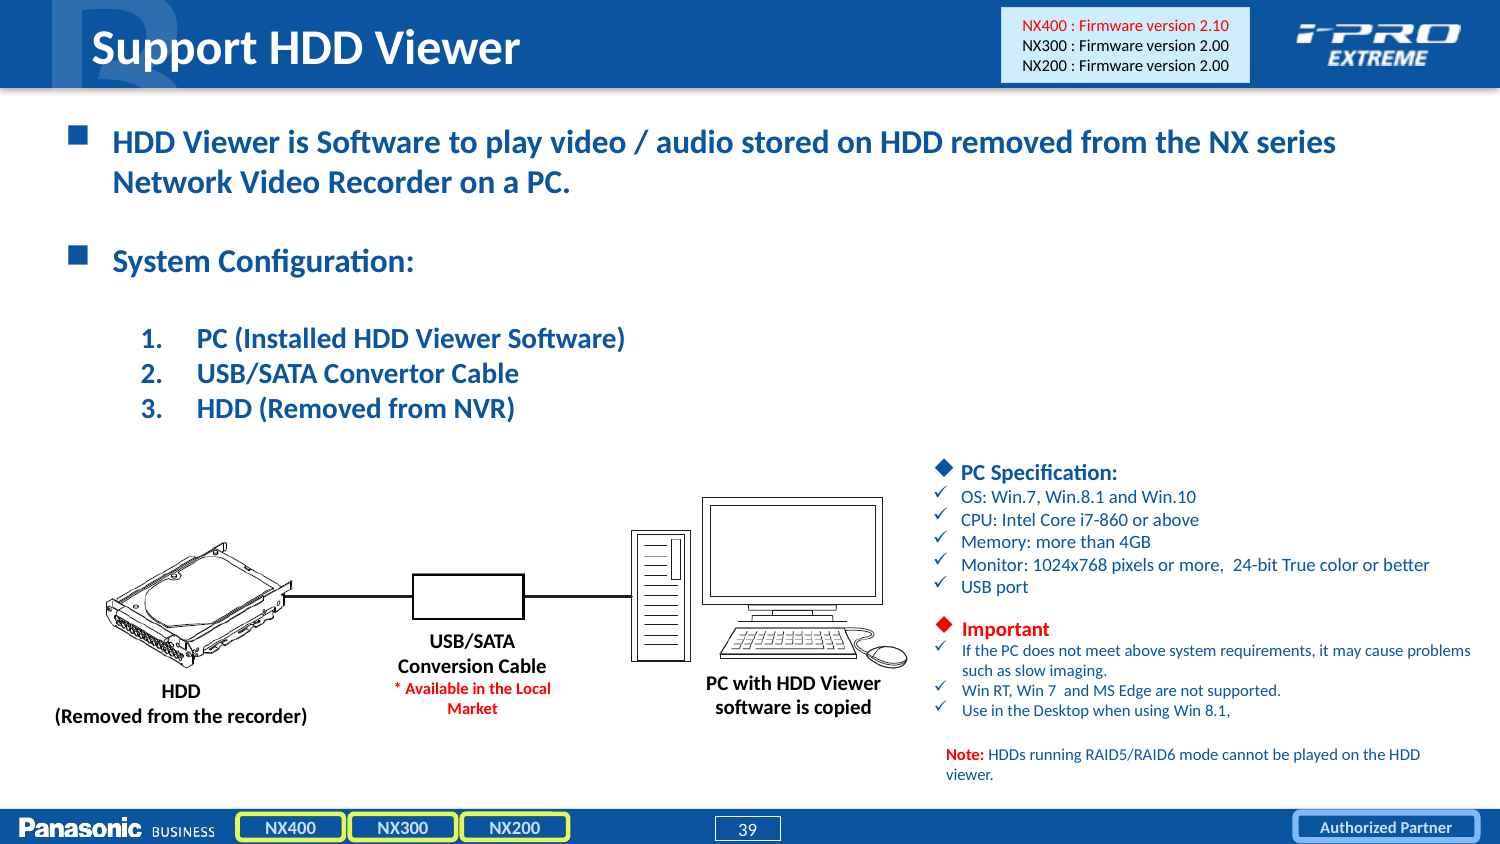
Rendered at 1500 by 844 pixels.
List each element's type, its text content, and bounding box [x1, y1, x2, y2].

text_box HDD Viewer is Software to play video / audio stored on HDD removed from the NX series Network Video Recorder on a PC. System Configuration: PC (Installed HDD Viewer Software) USB/SATA Convertor Cable HDD (Removed from NVR) [50, 112, 1458, 432]
text_box NX400 [237, 813, 344, 840]
text_box PC with HDD Viewer software is copied [688, 681, 899, 727]
text_box NX200 [461, 813, 569, 840]
text_box NX300 [349, 813, 457, 840]
text_box NX400 : Firmware version 2.10 NX300 : Firmware version 2.00 NX200 : Firmware version 2.00 [1001, 7, 1250, 83]
title Support HDD Viewer [76, 1, 1085, 88]
text_box HDD (Removed from the recorder) [32, 670, 330, 735]
picture [95, 489, 911, 674]
text_box Note: HDDs running RAID5/RAID6 mode cannot be played on the HDD viewer. [931, 736, 1486, 791]
picture [1295, 23, 1461, 66]
text_box USB/SATA Conversion Cable * Available in the Local Market [367, 681, 578, 725]
text_box Important If the PC does not meet above system requirements, it may cause problems such as slow imaging. Win RT, Win 7 and MS Edge are not supported. Use in the Desktop when using Win 8.1, [919, 607, 1492, 728]
text_box PC Specification: OS: Win.7, Win.8.1 and Win.10 CPU: Intel Core i7-860 or above Memory: more than 4GB Monitor: 1024x768 pixels or more, 24-bit True color or better USB port [918, 450, 1491, 605]
